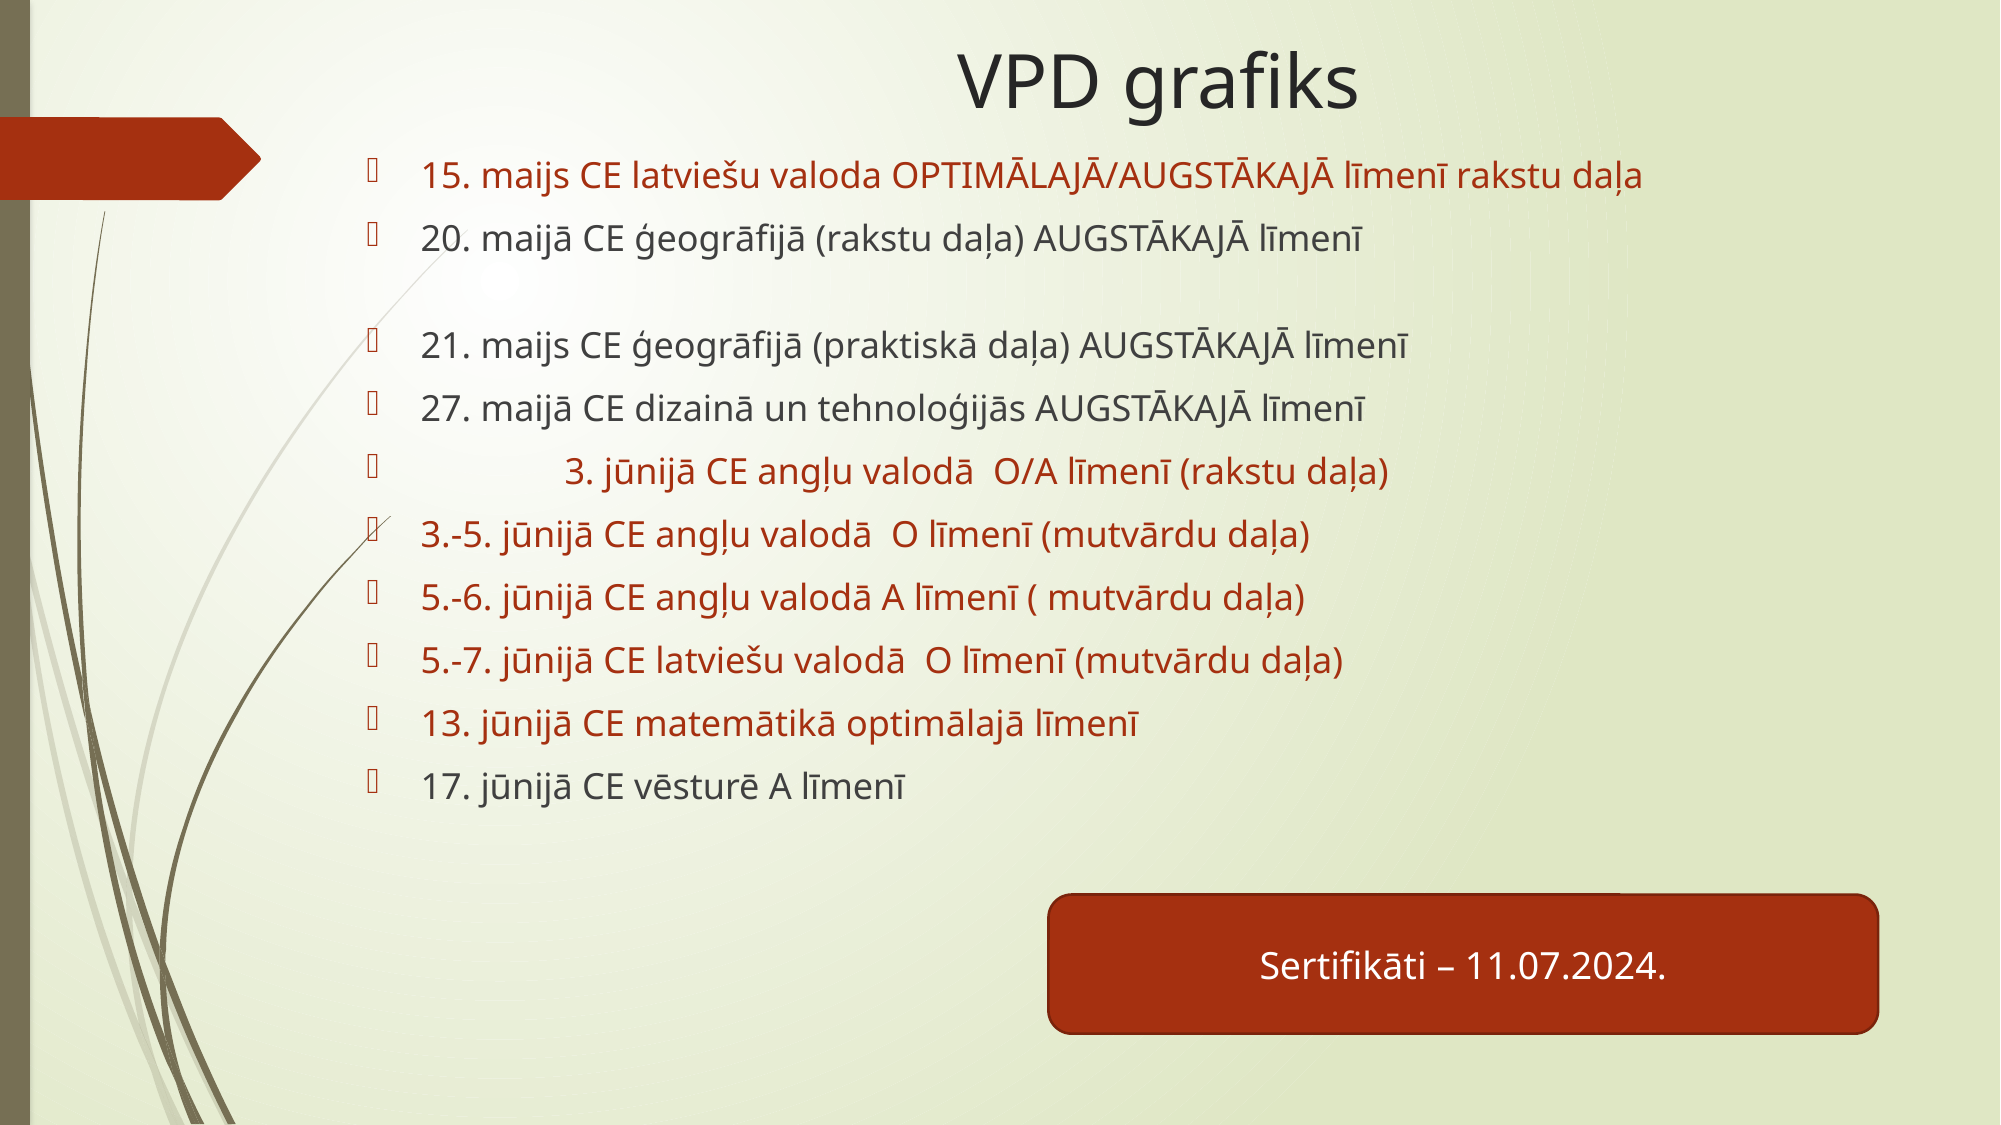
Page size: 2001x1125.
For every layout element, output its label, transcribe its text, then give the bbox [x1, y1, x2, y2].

list 15. maijs CE latviešu valoda OPTIMĀLAJĀ/AUGSTĀKAJĀ līmenī rakstu daļa 20. maijā CE ģeogrāfijā (rakstu daļa) AUGSTĀKAJĀ līmenī 21. maijs CE ģeogrāfijā (praktiskā daļa) AUGSTĀKAJĀ līmenī 27. maijā CE dizainā un tehnoloģijās AUGSTĀKAJĀ līmenī 3. jūnijā CE angļu valodā O/A līmenī (rakstu daļa) 3.-5. jūnijā CE angļu valodā O līmenī (mutvārdu daļa) 5.-6. jūnijā CE angļu valodā A līmenī ( mutvārdu daļa) 5.-7. jūnijā CE latviešu valodā O līmenī (mutvārdu daļa) 13. jūnijā CE matemātikā optimālajā līmenī 17. jūnijā CE vēsturē A līmenī [351, 145, 1823, 825]
text_box Sertifikāti – 11.07.2024. [1047, 893, 1880, 1035]
title VPD grafiks [428, 25, 1891, 146]
